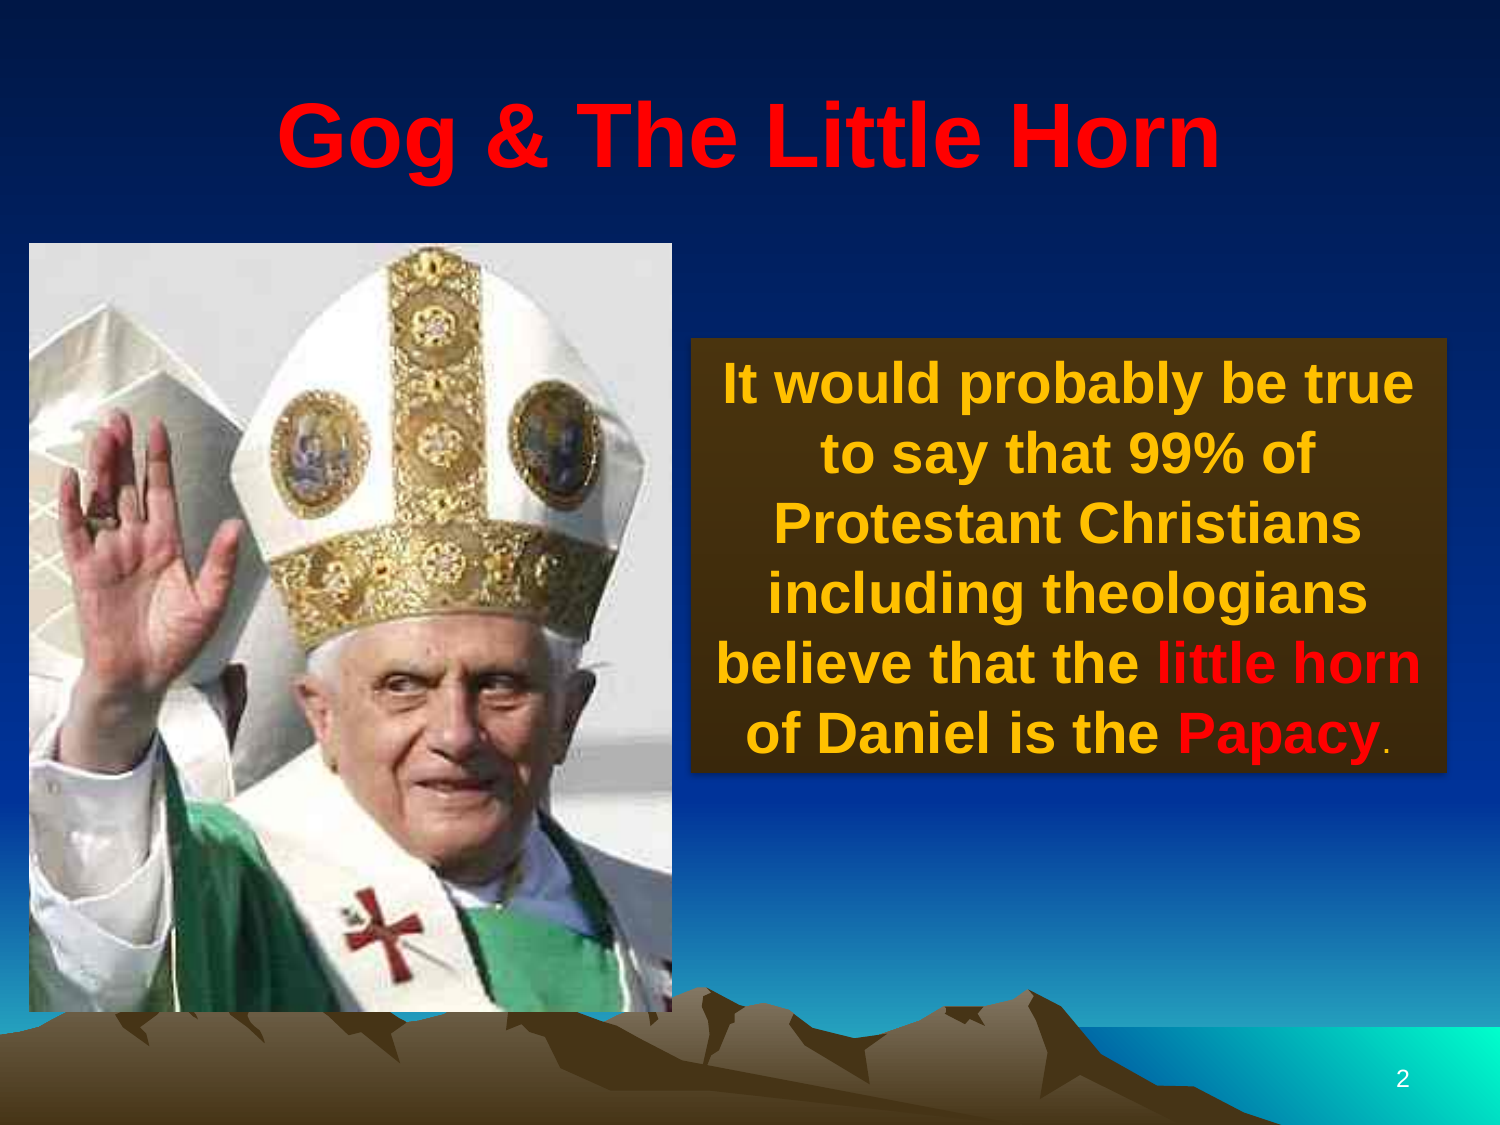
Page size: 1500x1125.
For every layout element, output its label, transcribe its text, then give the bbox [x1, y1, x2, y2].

slide_number 2 [1074, 1024, 1426, 1101]
text_box It would probably be true to say that 99% of Protestant Christians including theologians believe that the little horn of Daniel is the Papacy. [690, 338, 1447, 773]
picture [29, 243, 673, 1012]
title Gog & The Little Horn [74, 37, 1426, 226]
